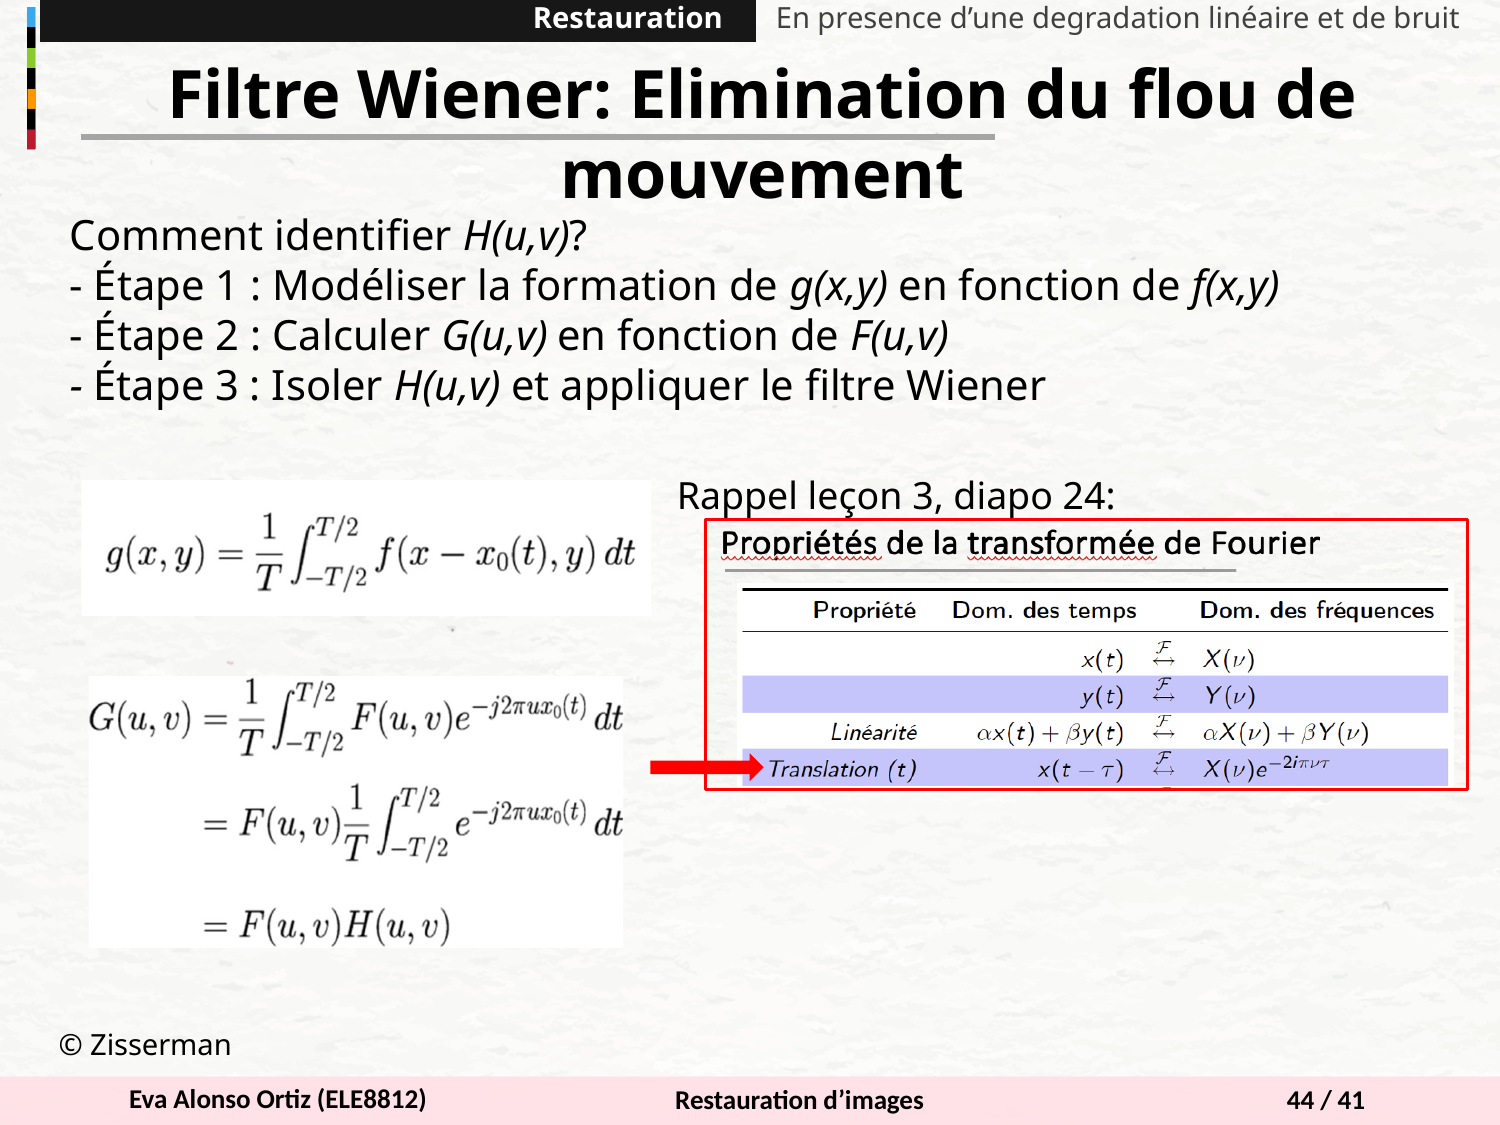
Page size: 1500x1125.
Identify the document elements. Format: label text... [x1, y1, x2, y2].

text_box [88, 676, 624, 948]
picture [0, 0, 1500, 1125]
text_box En presence d’une degradation linéaire et de bruit [761, 0, 1500, 42]
text_box Filtre Wiener: Elimination du flou de mouvement [58, 44, 1467, 219]
text_box Restauration [0, 0, 738, 42]
text_box [81, 480, 651, 616]
text_box Comment identifier H(u,v)? - Étape 1 : Modéliser la formation de g(x,y) en fonction de f(x,y) - Étape 2 : Calculer G(u,v) en fonction de F(u,v) - Étape 3 : Isoler H(u,v) et appliquer le filtre Wiener [55, 201, 1429, 417]
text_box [651, 464, 1467, 788]
text_box © Zisserman [56, 1024, 255, 1062]
